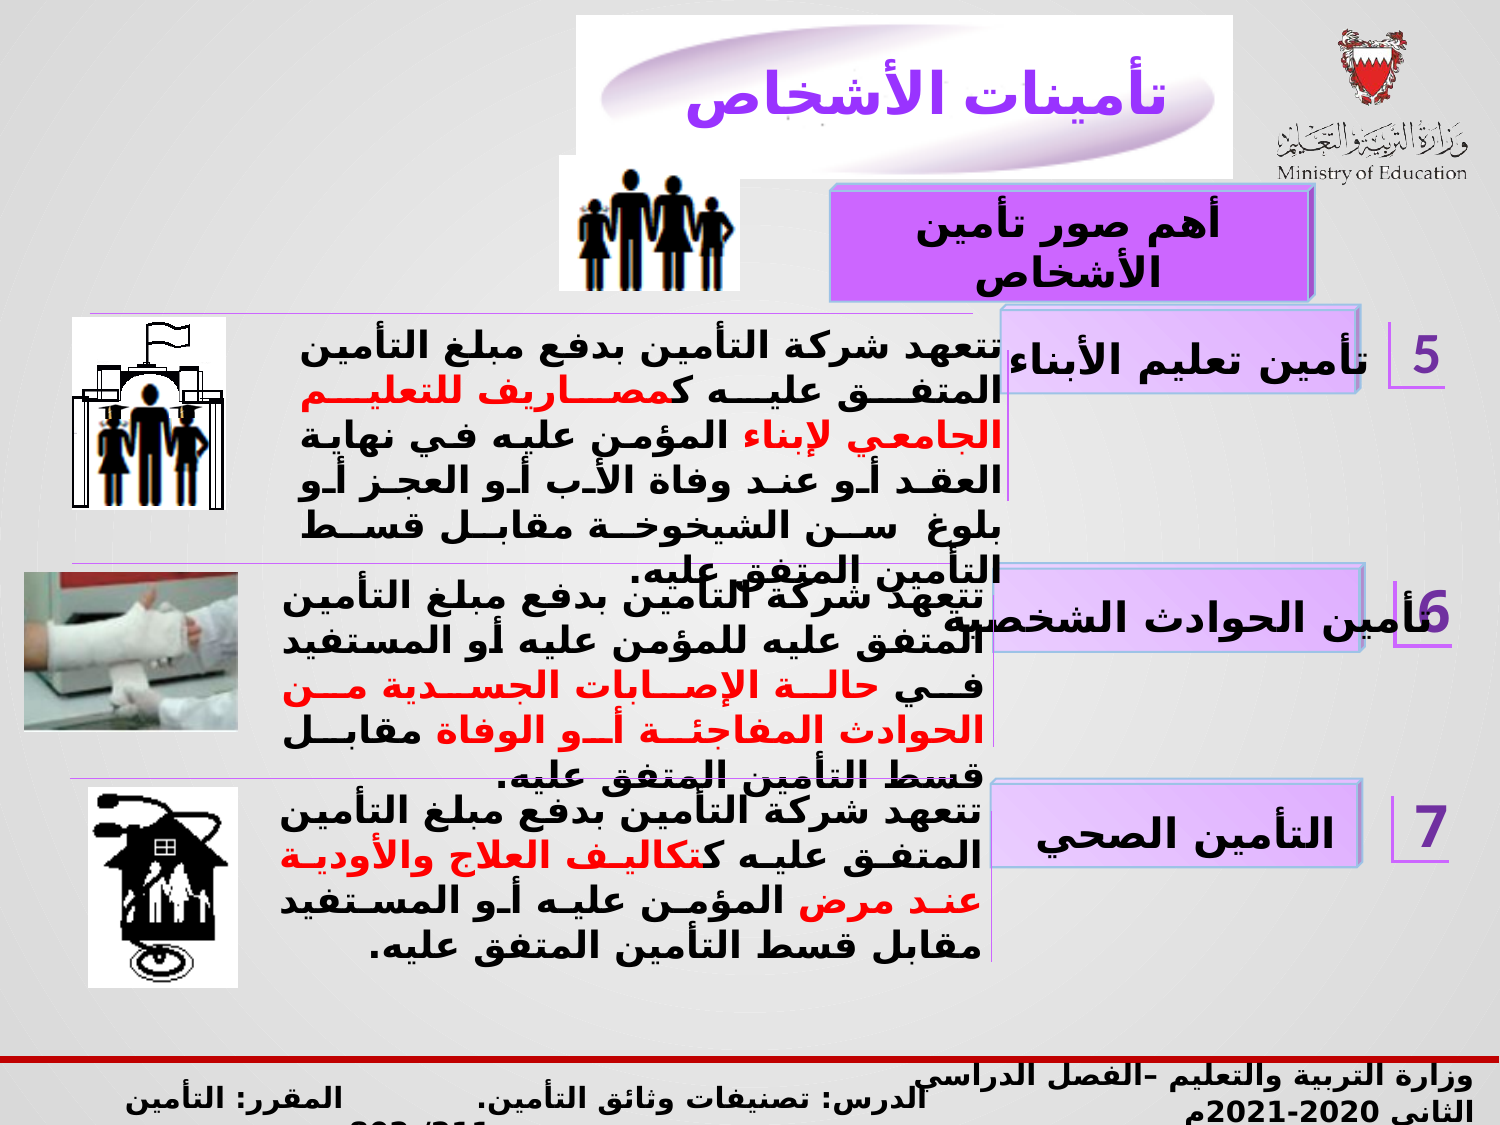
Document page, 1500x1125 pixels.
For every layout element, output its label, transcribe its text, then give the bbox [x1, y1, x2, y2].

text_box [24, 563, 1001, 747]
text_box أهم صور تأمين الأشخاص [828, 189, 1316, 303]
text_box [559, 15, 1233, 290]
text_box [998, 778, 1457, 868]
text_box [69, 778, 998, 988]
picture [1239, 4, 1500, 213]
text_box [1001, 563, 1460, 653]
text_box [0, 1059, 1499, 1123]
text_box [1000, 304, 1452, 394]
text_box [72, 313, 1018, 511]
